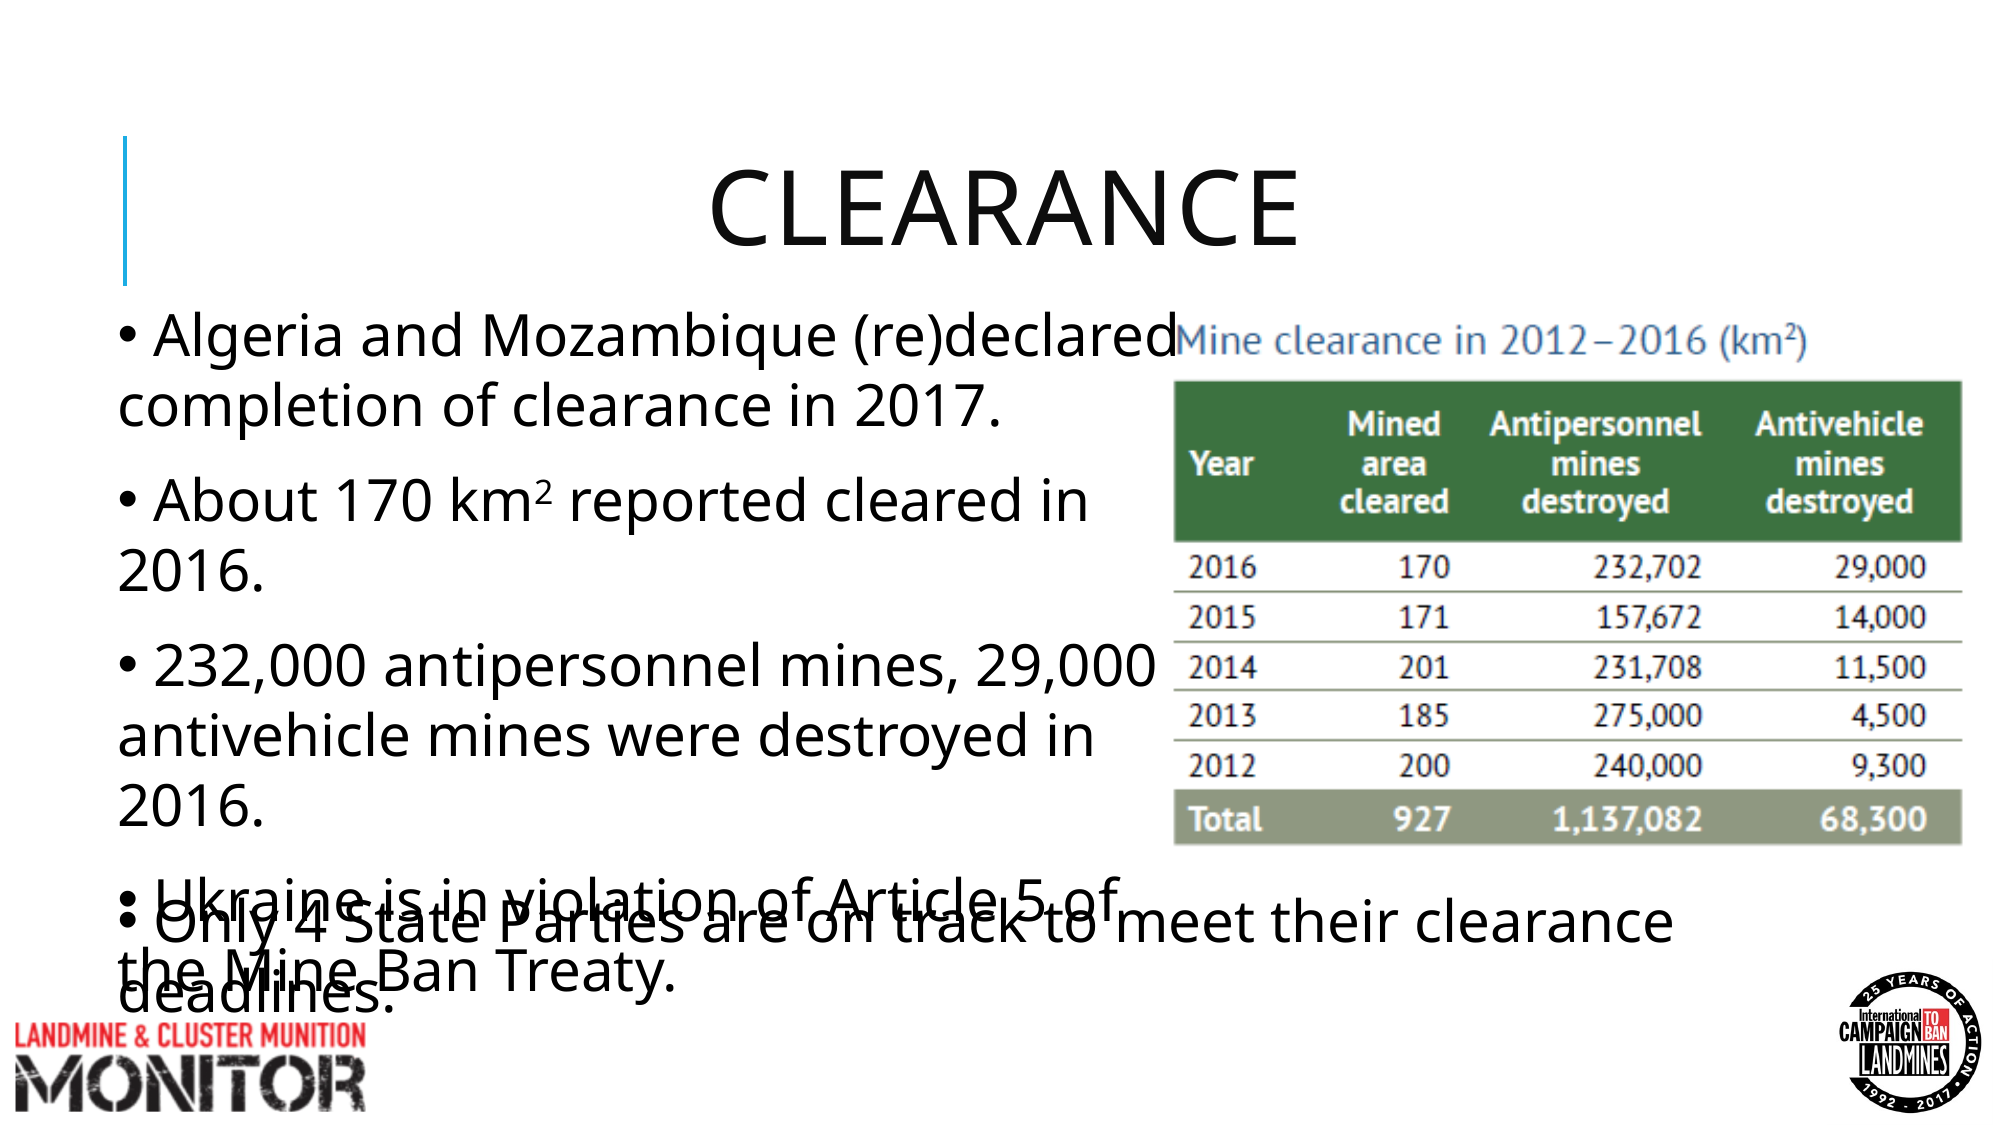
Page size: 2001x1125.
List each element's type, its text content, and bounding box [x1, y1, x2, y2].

text_box Algeria and Mozambique (re)declared completion of clearance in 2017. About 170 km2 reported cleared in 2016. 232,000 antipersonnel mines, 29,000 antivehicle mines were destroyed in 2016. Ukraine is in violation of Article 5 of the Mine Ban Treaty. [102, 291, 1217, 876]
picture [1167, 315, 1967, 862]
picture [1827, 959, 1994, 1125]
title Clearance [180, 145, 1830, 285]
text_box Only 4 State Parties are on track to meet their clearance deadlines. [102, 876, 1936, 1032]
picture [16, 891, 365, 1125]
